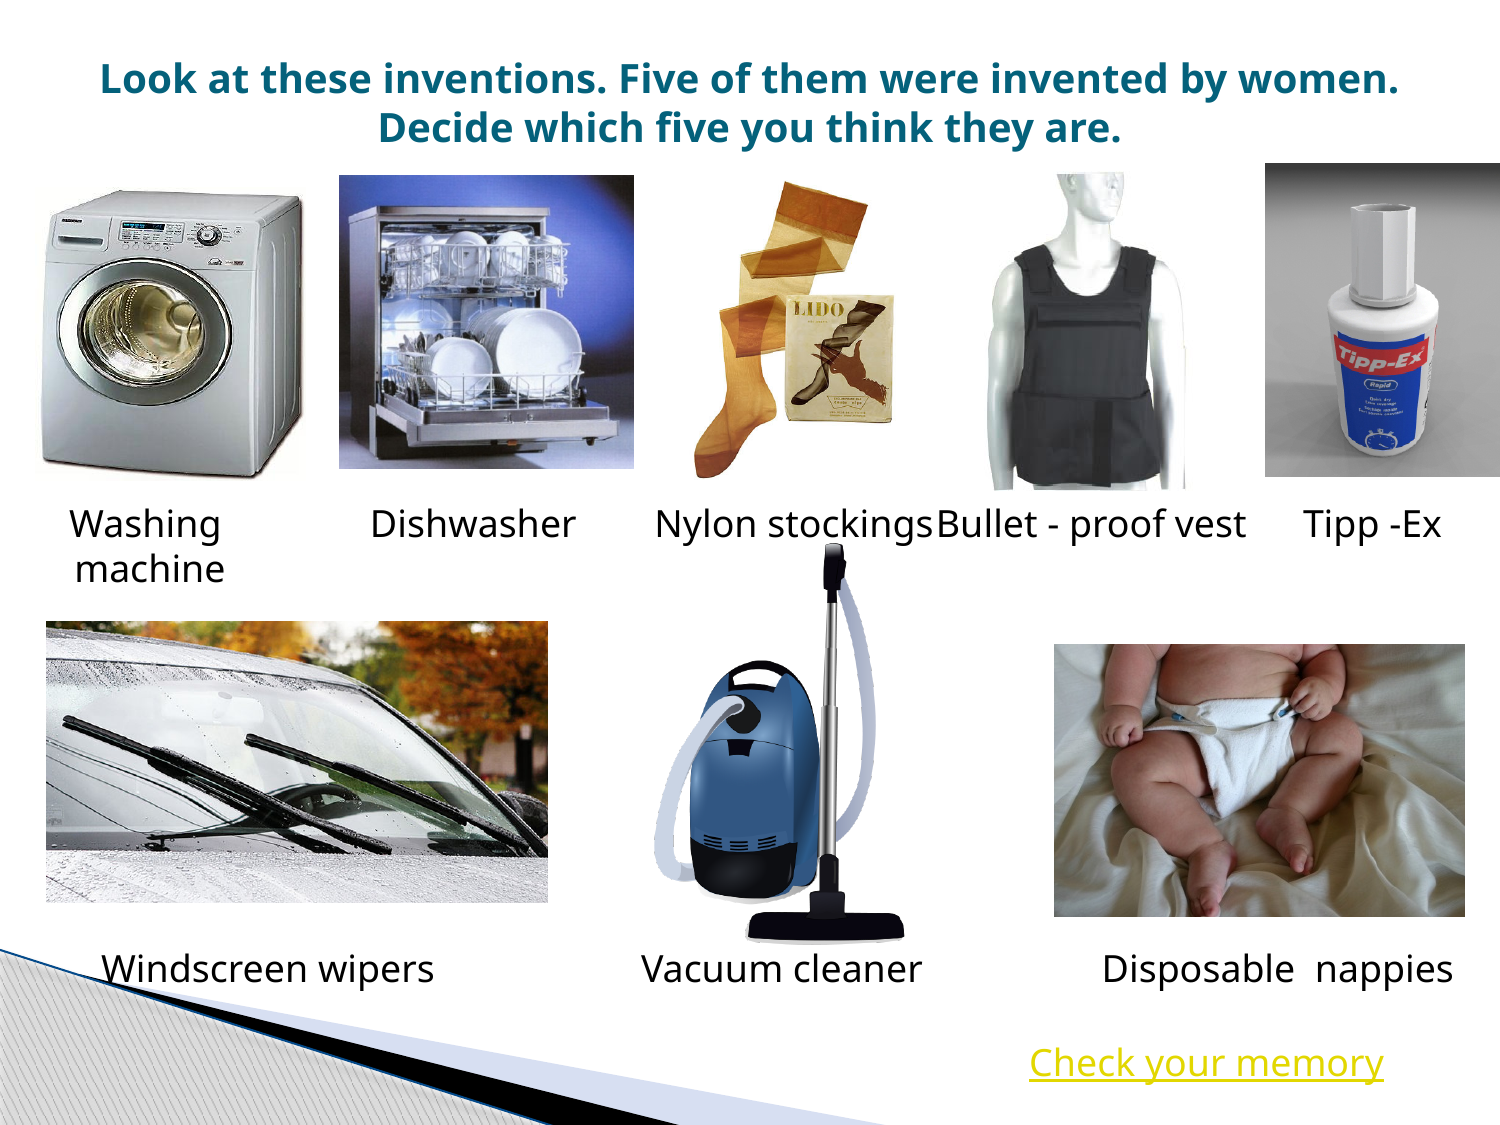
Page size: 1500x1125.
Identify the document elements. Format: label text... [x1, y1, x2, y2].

picture [1054, 644, 1466, 917]
text_box Washing machine [49, 492, 241, 597]
picture [679, 175, 910, 482]
text_box Tipp -Ex [1288, 492, 1457, 552]
picture [644, 538, 915, 945]
picture [1265, 163, 1500, 477]
text_box Disposable nappies [1086, 937, 1489, 998]
text_box Check your memory [1014, 1031, 1400, 1097]
title Look at these inventions. Five of them were invented by women. Decide which five you think they are. [75, 45, 1425, 233]
picture [46, 620, 548, 903]
text_box Dishwasher [355, 492, 602, 552]
text_box Nylon stockings [639, 492, 949, 552]
picture [34, 187, 306, 481]
picture [339, 175, 634, 469]
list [937, 163, 1228, 496]
text_box Bullet - proof vest [949, 492, 1269, 552]
text_box Windscreen wipers [86, 937, 451, 998]
text_box Vacuum cleaner [626, 937, 938, 998]
